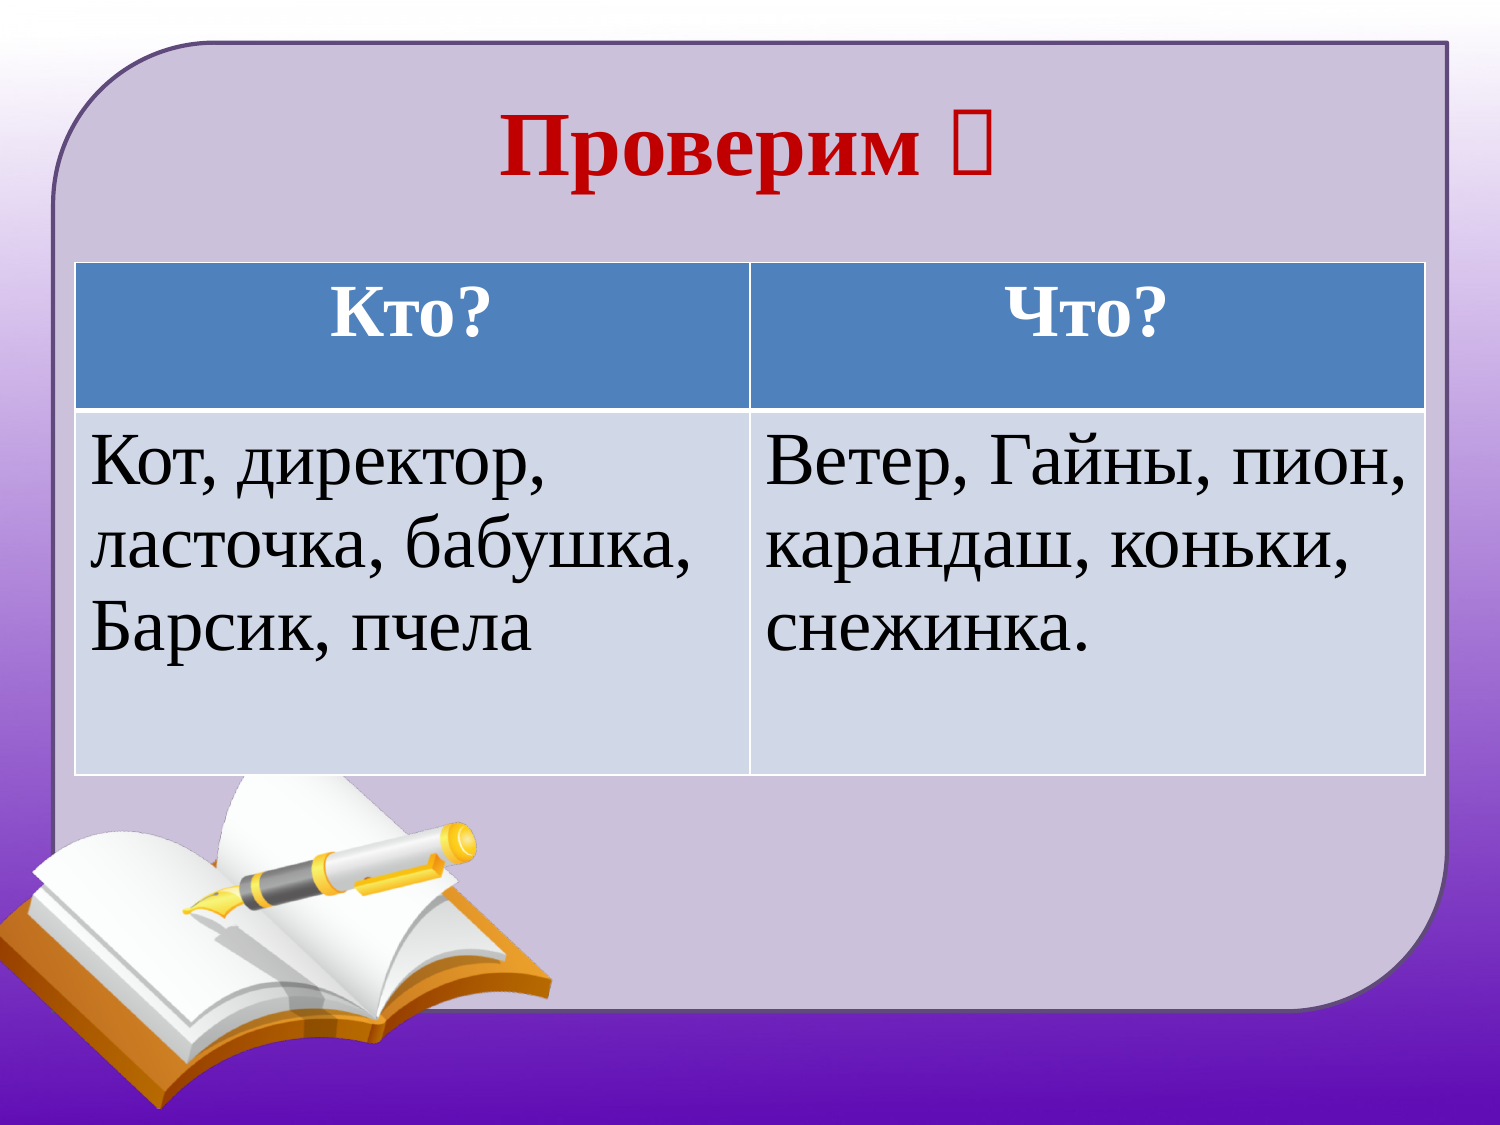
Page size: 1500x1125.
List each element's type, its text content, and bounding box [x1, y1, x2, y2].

table_cell Ветер, Гайны, пион, карандаш, коньки, снежинка. [751, 413, 1424, 774]
table_cell Кот, директор, ласточка, бабушка, Барсик, пчела [76, 413, 749, 774]
title Проверим  [75, 45, 1425, 233]
table_header Что? [751, 263, 1424, 408]
picture [0, 0, 1500, 1125]
table_header Кто? [76, 263, 749, 408]
